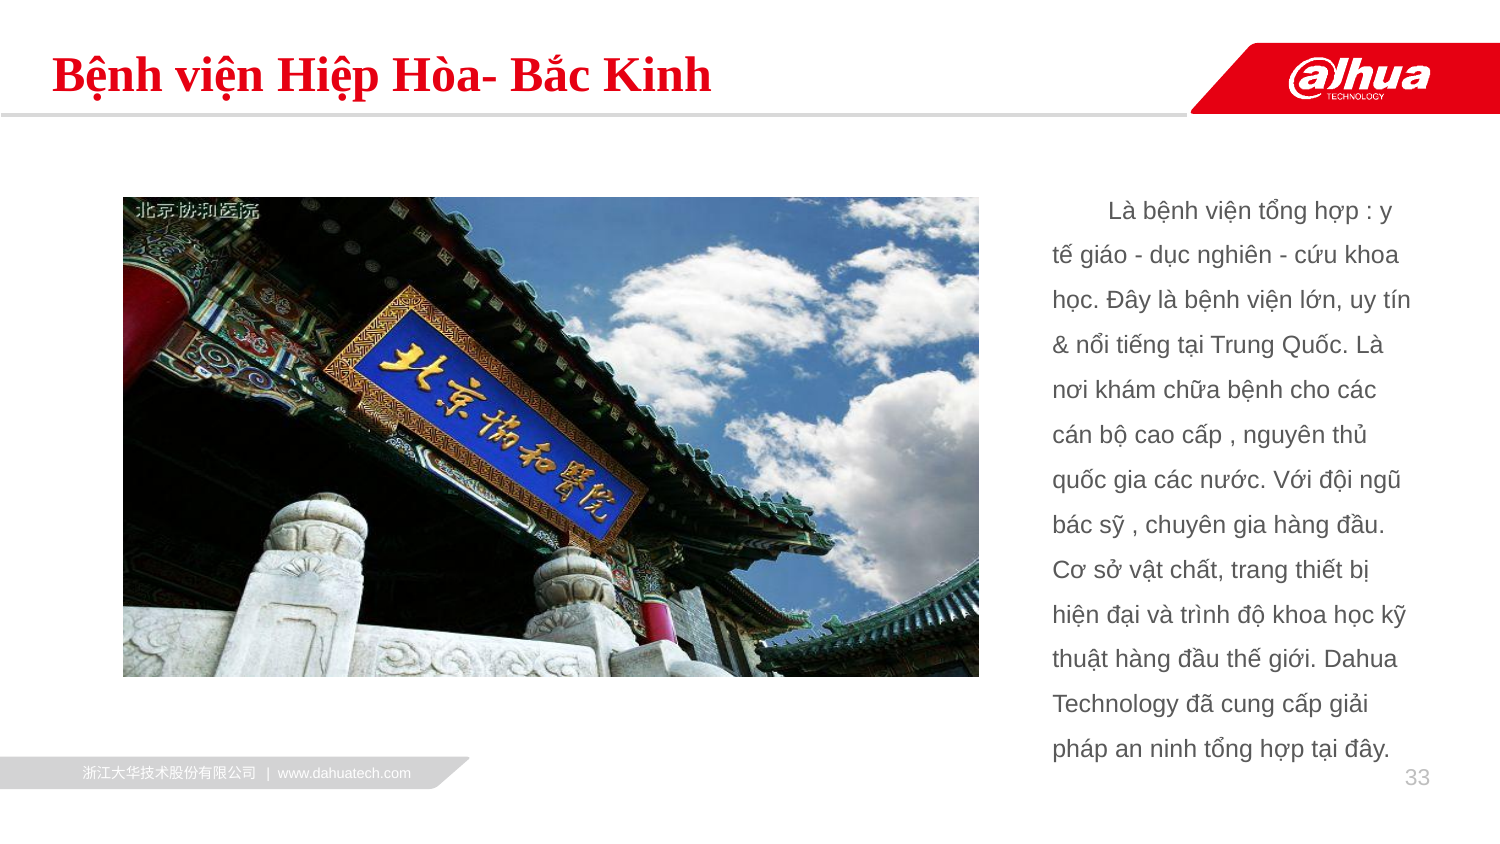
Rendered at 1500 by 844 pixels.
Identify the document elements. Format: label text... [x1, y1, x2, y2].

picture [123, 197, 979, 677]
text_box Là bệnh viện tổng hợp : y tế giáo - dục nghiên - cứu khoa học. Đây là bệnh viện lớn, uy tín & nổi tiếng tại Trung Quốc. Là nơi khám chữa bệnh cho các cán bộ cao cấp , nguyên thủ quốc gia các nước. Với đội ngũ bác sỹ , chuyên gia hàng đầu. Cơ sở vật chất, trang thiết bị hiện đại và trình độ khoa học kỹ thuật hàng đầu thế giới. Dahua Technology đã cung cấp giải pháp an ninh tổng hợp tại đây. [1037, 171, 1428, 770]
text_box [30, 27, 1273, 104]
